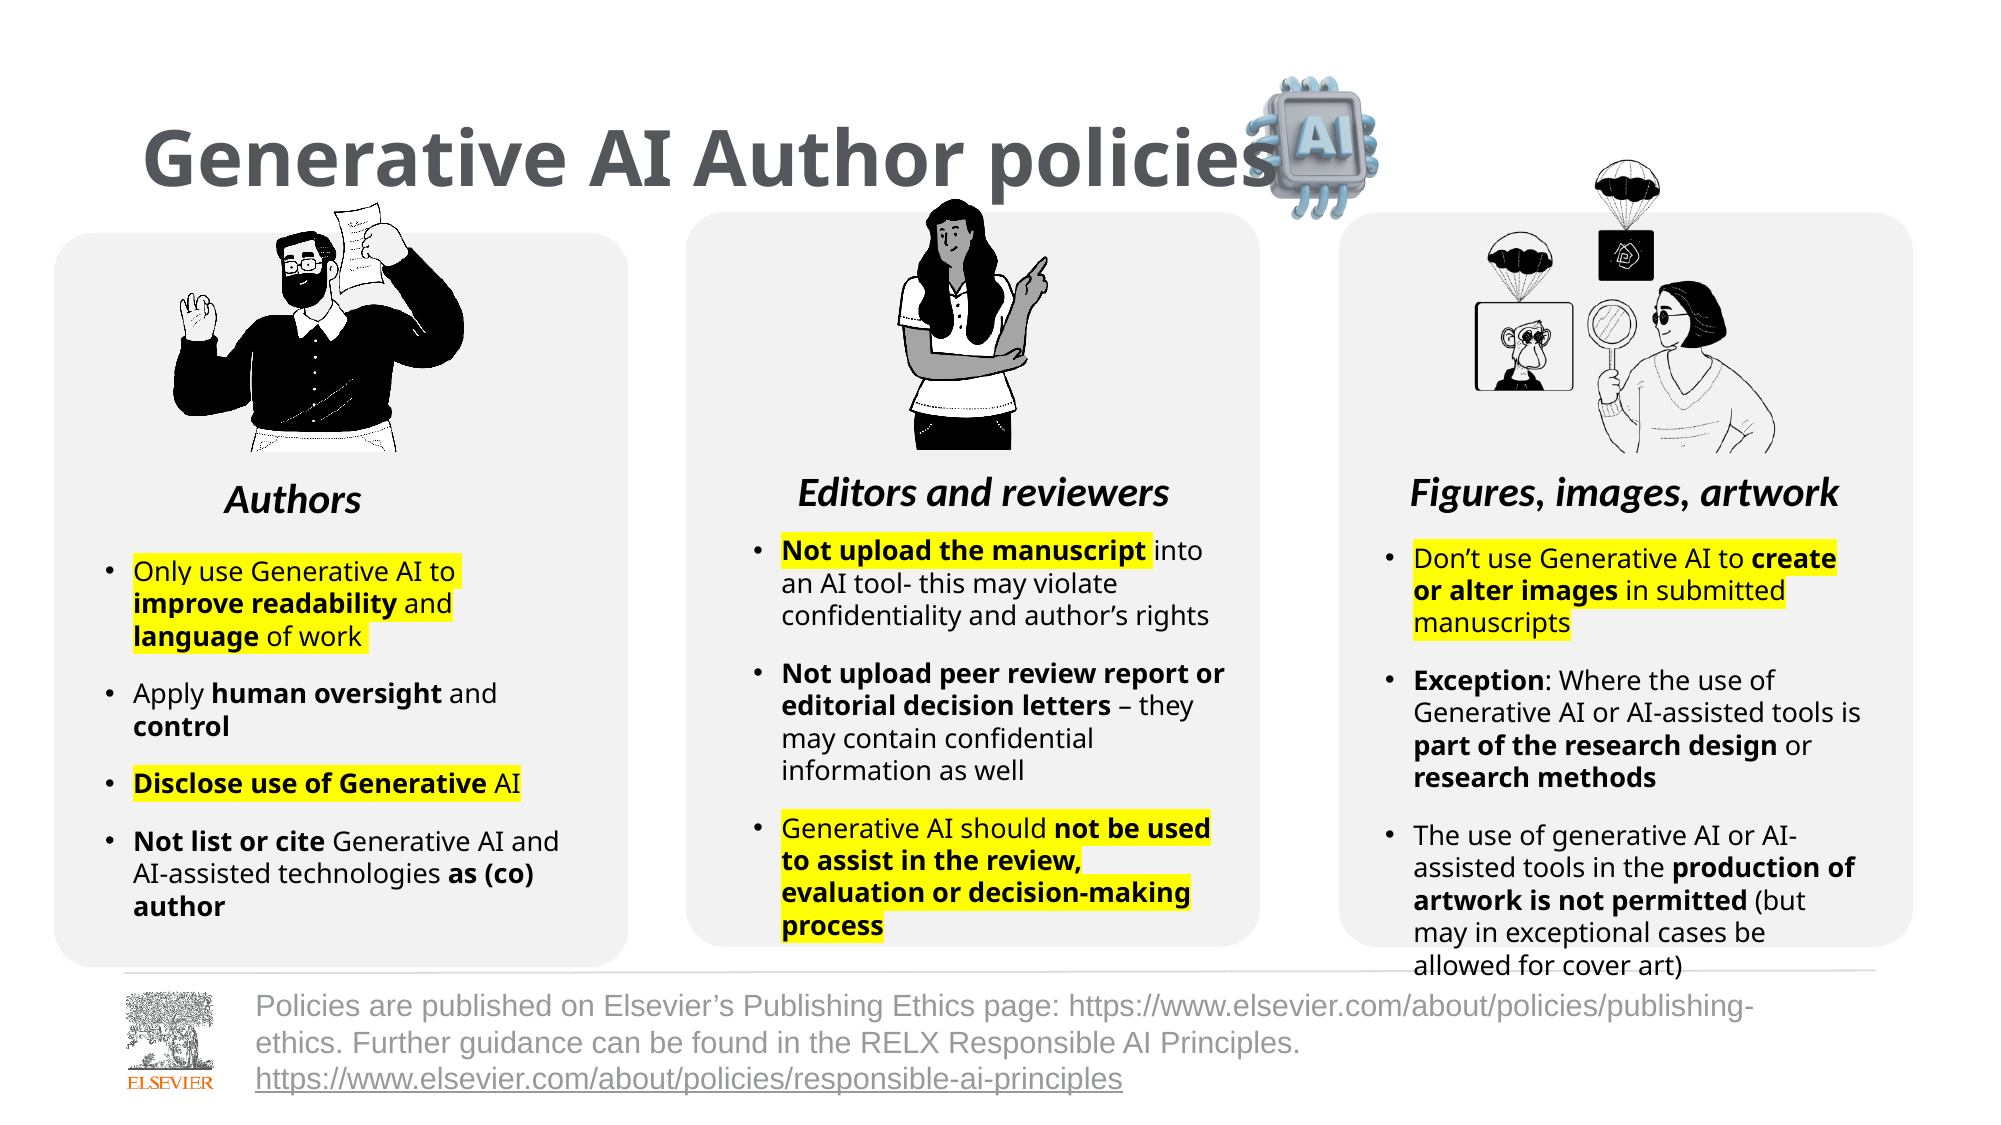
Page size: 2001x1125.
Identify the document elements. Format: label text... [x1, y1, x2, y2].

text_box [1245, 202, 1379, 220]
picture [173, 197, 465, 453]
text_box Authors [210, 471, 377, 533]
text_box [684, 210, 1262, 949]
text_box [52, 231, 631, 970]
text_box [125, 991, 214, 1089]
text_box [1337, 210, 1915, 949]
text_box Policies are published on Elsevier’s Publishing Ethics page: https://www.elsevier.com/about/policies/publishing-ethics. Further guidance can be found in the RELX Responsible AI Principles. https://www.elsevier.com/about/policies/responsible-ai-principles [255, 985, 1810, 1096]
text_box Not upload the manuscript into an AI tool- this may violate confidentiality and author’s rights Not upload peer review report or editorial decision letters – they may contain confidential information as well Generative AI should not be used to assist in the review, evaluation or decision-making process [738, 526, 1245, 949]
picture [896, 198, 1049, 450]
text_box Don’t use Generative AI to create or alter images in submitted manuscripts Exception: Where the use of Generative AI or AI-assisted tools is part of the research design or research methods The use of generative AI or AI-assisted tools in the production of artwork is not permitted (but may in exceptional cases be allowed for cover art) [1370, 533, 1879, 989]
picture [1465, 147, 1783, 465]
text_box [1245, 76, 1379, 108]
text_box Only use Generative AI to improve readability and language of work Apply human oversight and control Disclose use of Generative AI Not list or cite Generative AI and AI-assisted technologies as (co) author [90, 546, 578, 929]
text_box Editors and reviewers [786, 464, 1182, 526]
text_box Generative AI Author policies [141, 108, 1826, 202]
text_box Figures, images, artwork [1382, 464, 1868, 527]
